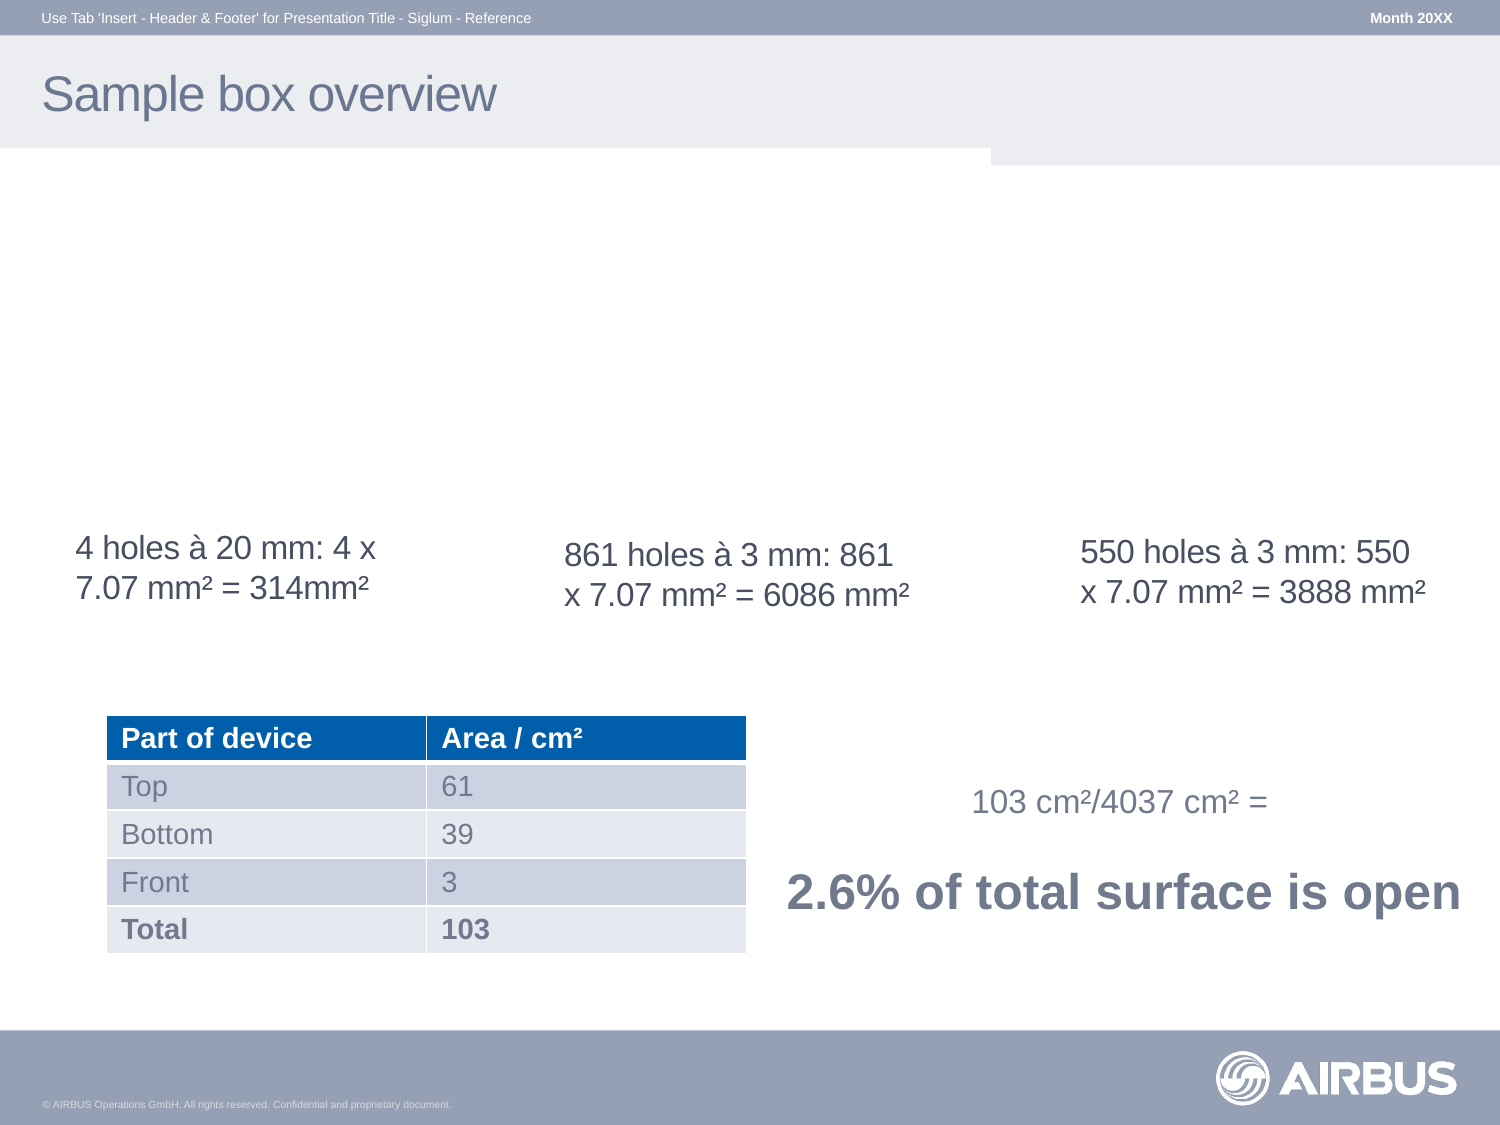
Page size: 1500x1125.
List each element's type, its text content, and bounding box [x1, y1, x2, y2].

text_box 103 cm²/4037 cm² = 2.6% of total surface is open [771, 772, 1478, 928]
text_box 861 holes à 3 mm: 861 x 7.07 mm² = 6086 mm² [564, 518, 930, 609]
table_cell 3 [427, 859, 746, 905]
table_cell Top [107, 765, 426, 809]
picture [1213, 1048, 1459, 1108]
table_cell Total [107, 907, 426, 953]
text_box 4 holes à 20 mm: 4 x 7.07 mm² = 314mm² [75, 511, 442, 615]
table_cell 61 [427, 765, 746, 809]
table_cell 103 [427, 907, 746, 953]
table_header Area / cm² [427, 716, 746, 760]
table_cell Bottom [107, 811, 426, 857]
table_cell Front [107, 859, 426, 905]
list 550 holes à 3 mm: 550 x 7.07 mm² = 3888 mm² [1080, 514, 1447, 619]
table_cell 39 [427, 811, 746, 857]
title Sample box overview [41, 47, 1459, 148]
slide_number Month 20XX [1255, 0, 1458, 36]
footer Use Tab 'Insert - Header & Footer' for Presentation Title - Siglum - Reference [41, 0, 1235, 36]
table_header Part of device [107, 716, 426, 760]
